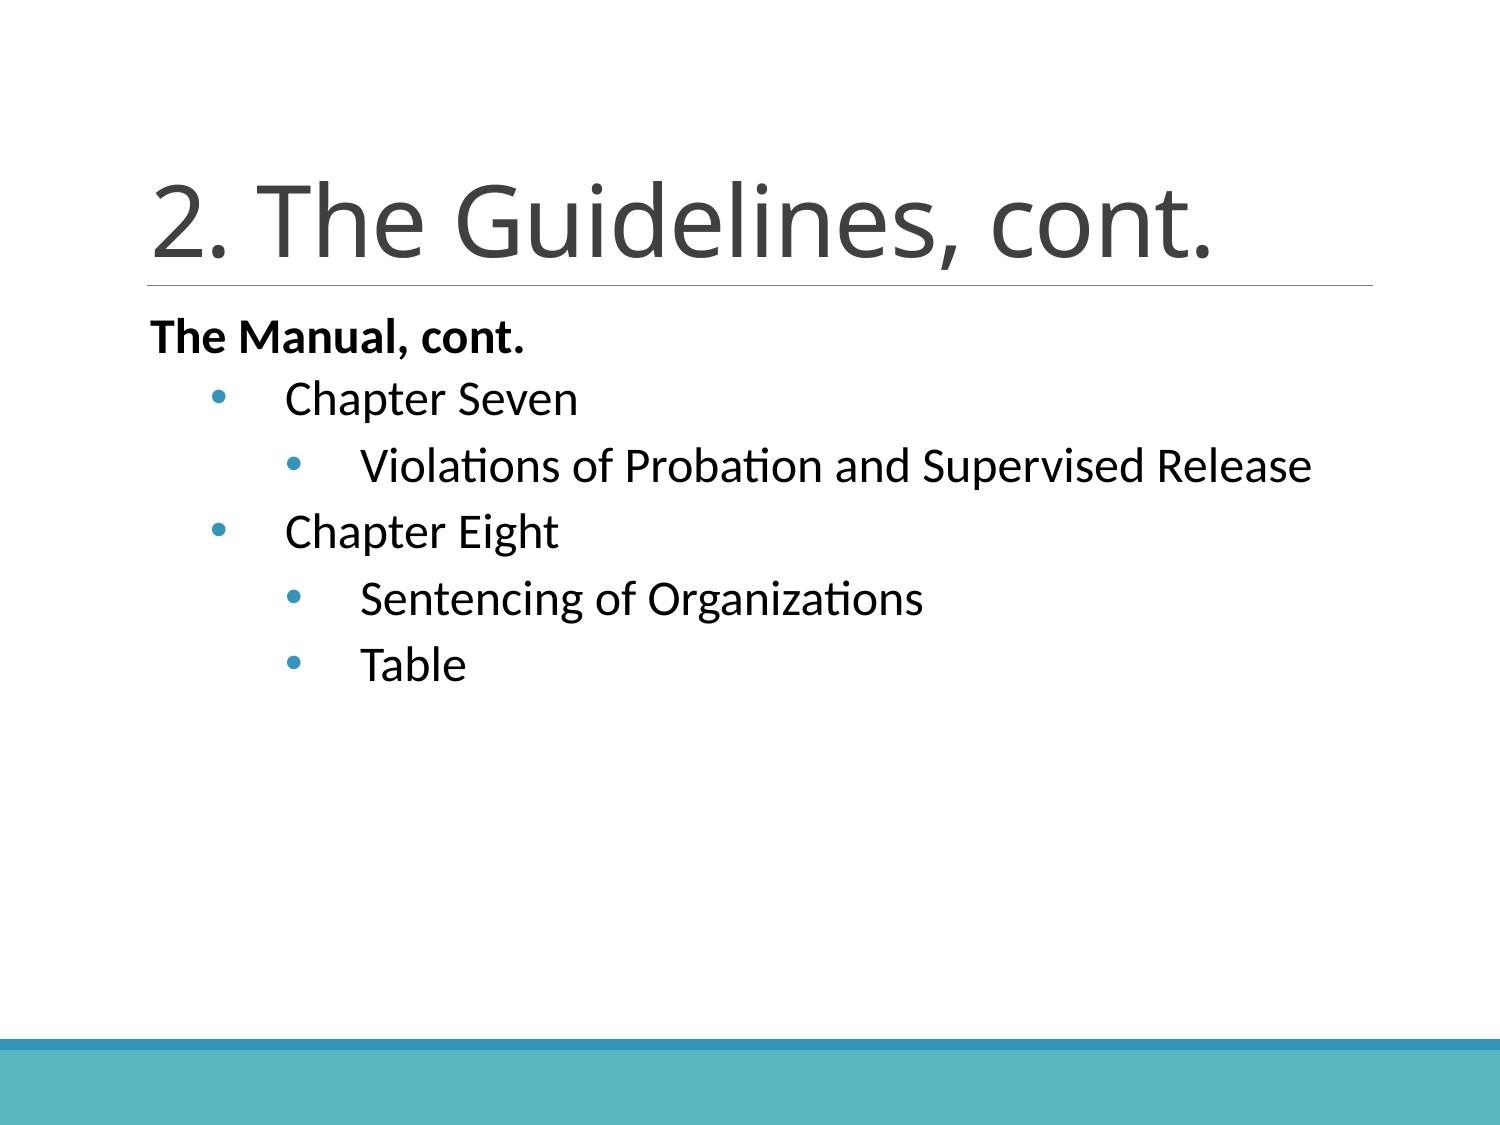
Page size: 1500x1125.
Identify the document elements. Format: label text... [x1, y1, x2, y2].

title 2. The Guidelines, cont. [135, 47, 1373, 285]
list The Manual, cont. Chapter Seven Violations of Probation and Supervised Release Chapter Eight Sentencing of Organizations Table [135, 302, 1373, 963]
